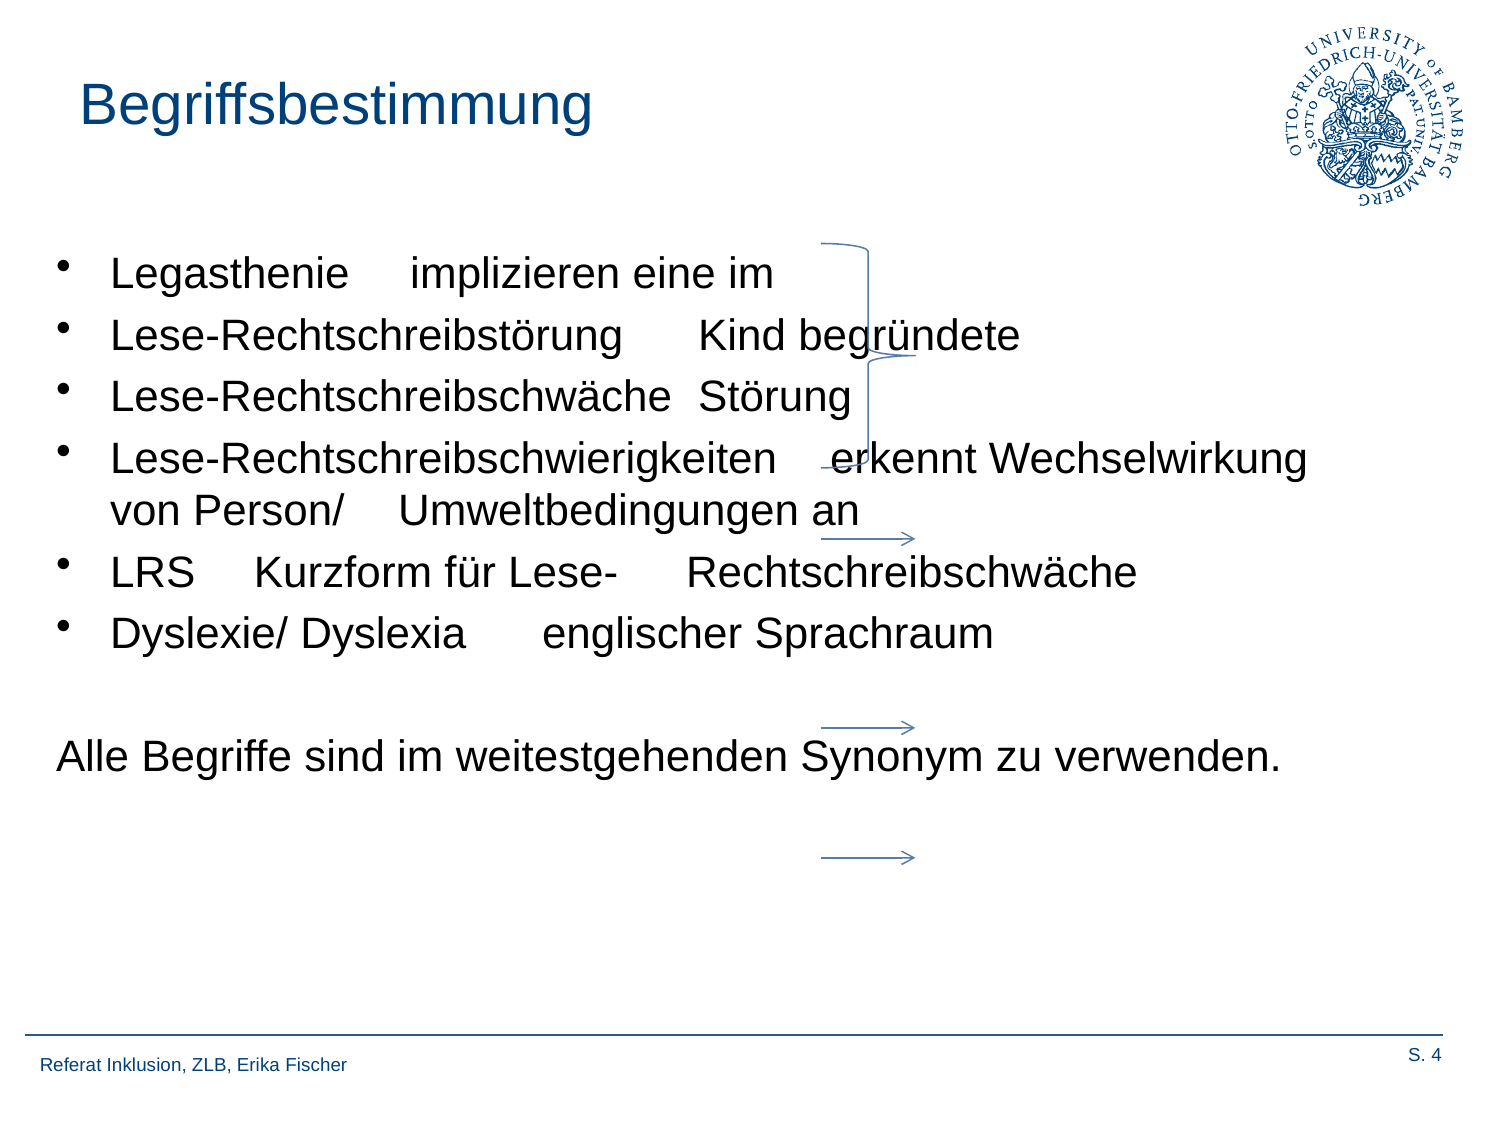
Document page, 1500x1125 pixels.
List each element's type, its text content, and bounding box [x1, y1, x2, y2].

text_box [820, 242, 917, 469]
list Legasthenie implizieren eine im Lese-Rechtschreibstörung Kind begründete Lese-Rechtschreibschwäche Störung Lese-Rechtschreibschwierigkeiten erkennt Wechselwirkung von Person/ Umweltbedingungen an LRS Kurzform für Lese- Rechtschreibschwäche Dyslexie/ Dyslexia englischer Sprachraum Alle Begriffe sind im weitestgehenden Synonym zu verwenden. [41, 237, 1459, 1083]
title Begriffsbestimmung [64, 58, 1270, 237]
